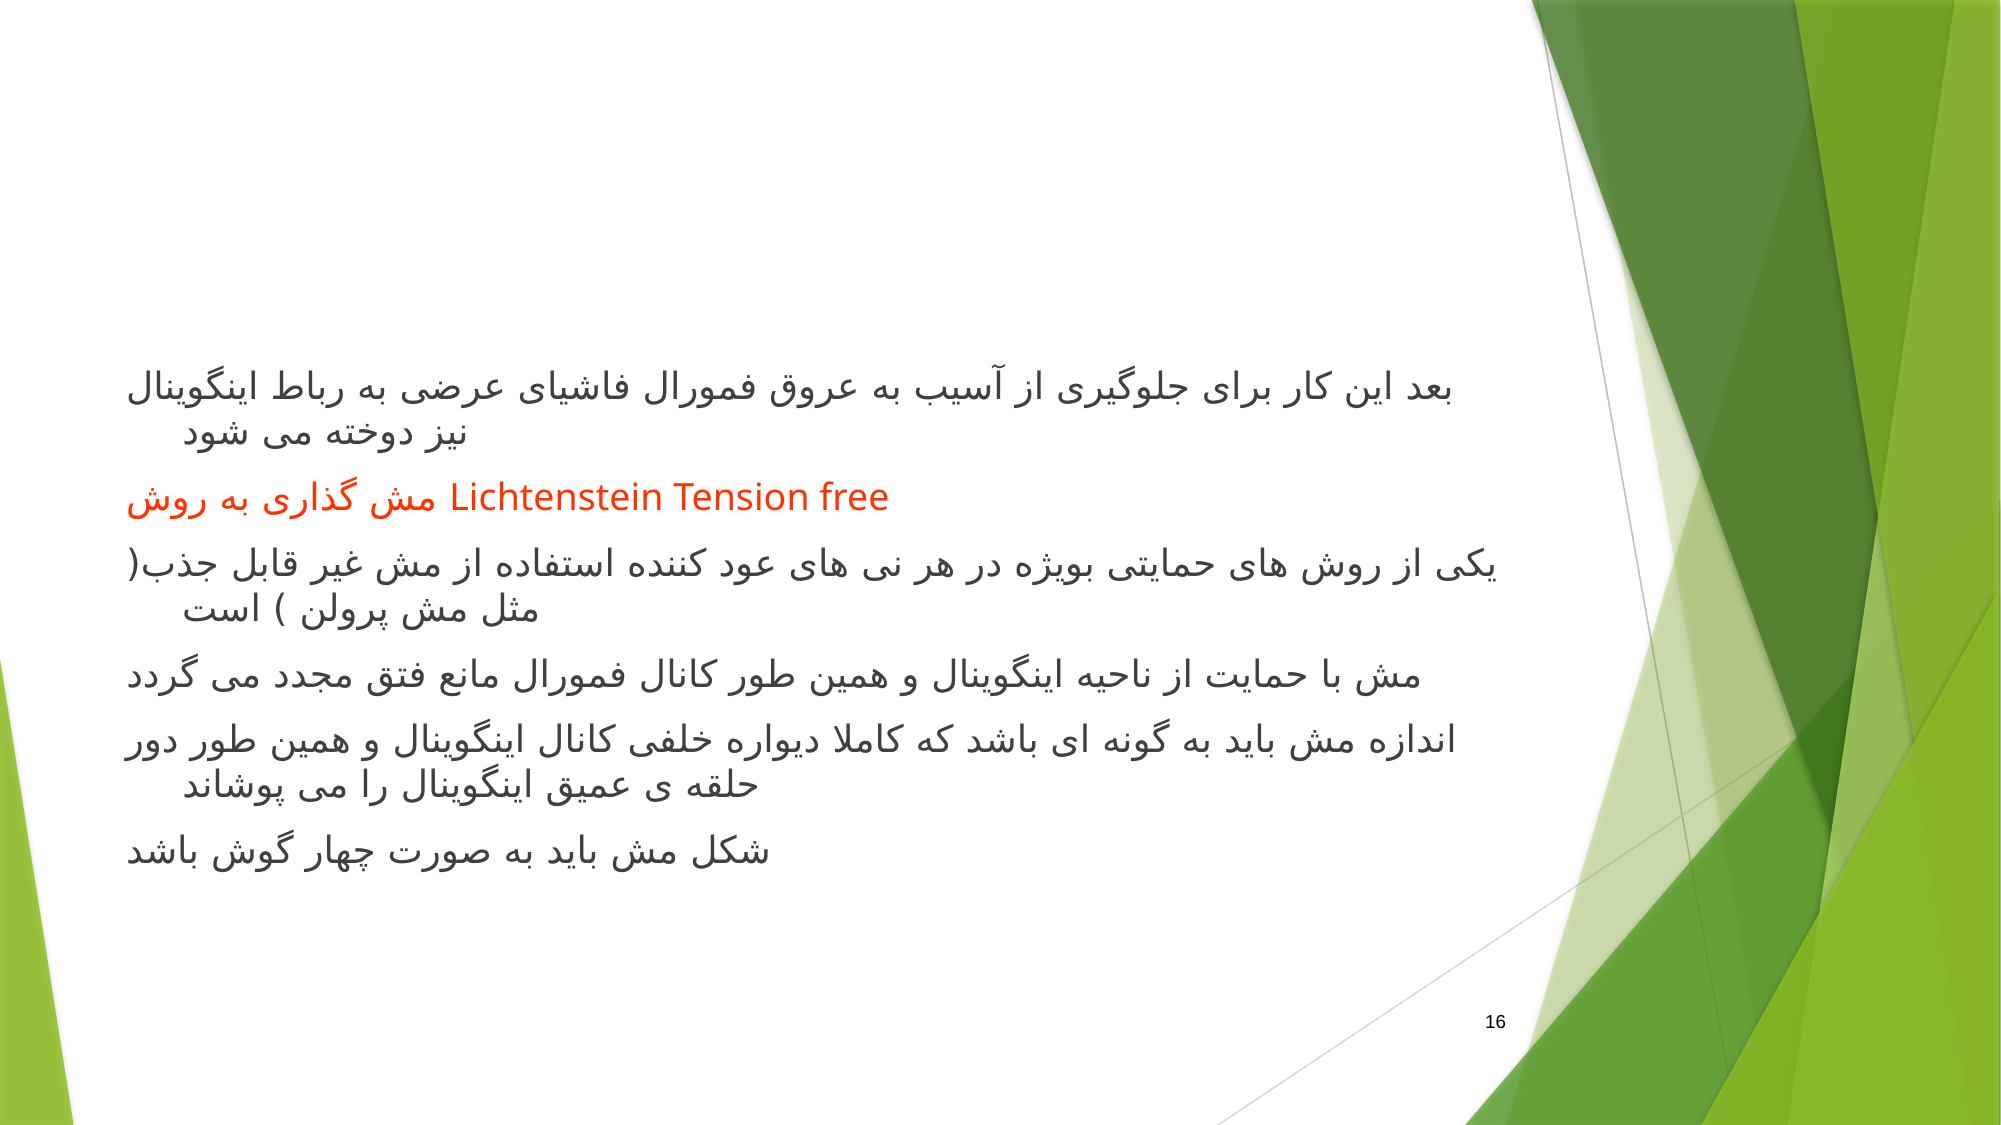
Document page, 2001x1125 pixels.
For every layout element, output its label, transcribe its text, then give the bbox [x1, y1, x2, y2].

slide_number 16 [1409, 992, 1522, 1051]
list بعد این کار برای جلوگیری از آسیب به عروق فمورال فاشیای عرضی به رباط اینگوینال نیز دوخته می شود مش گذاری به روش Lichtenstein Tension free یکی از روش های حمایتی بویژه در هر نی های عود کننده استفاده از مش غیر قابل جذب( مثل مش پرولن ) است مش با حمایت از ناحیه اینگوینال و همین طور کانال فمورال مانع فتق مجدد می گردد اندازه مش باید به گونه ای باشد که کاملا دیواره خلفی کانال اینگوینال و همین طور دور حلقه ی عمیق اینگوینال را می پوشاند شکل مش باید به صورت چهار گوش باشد [111, 354, 1522, 992]
